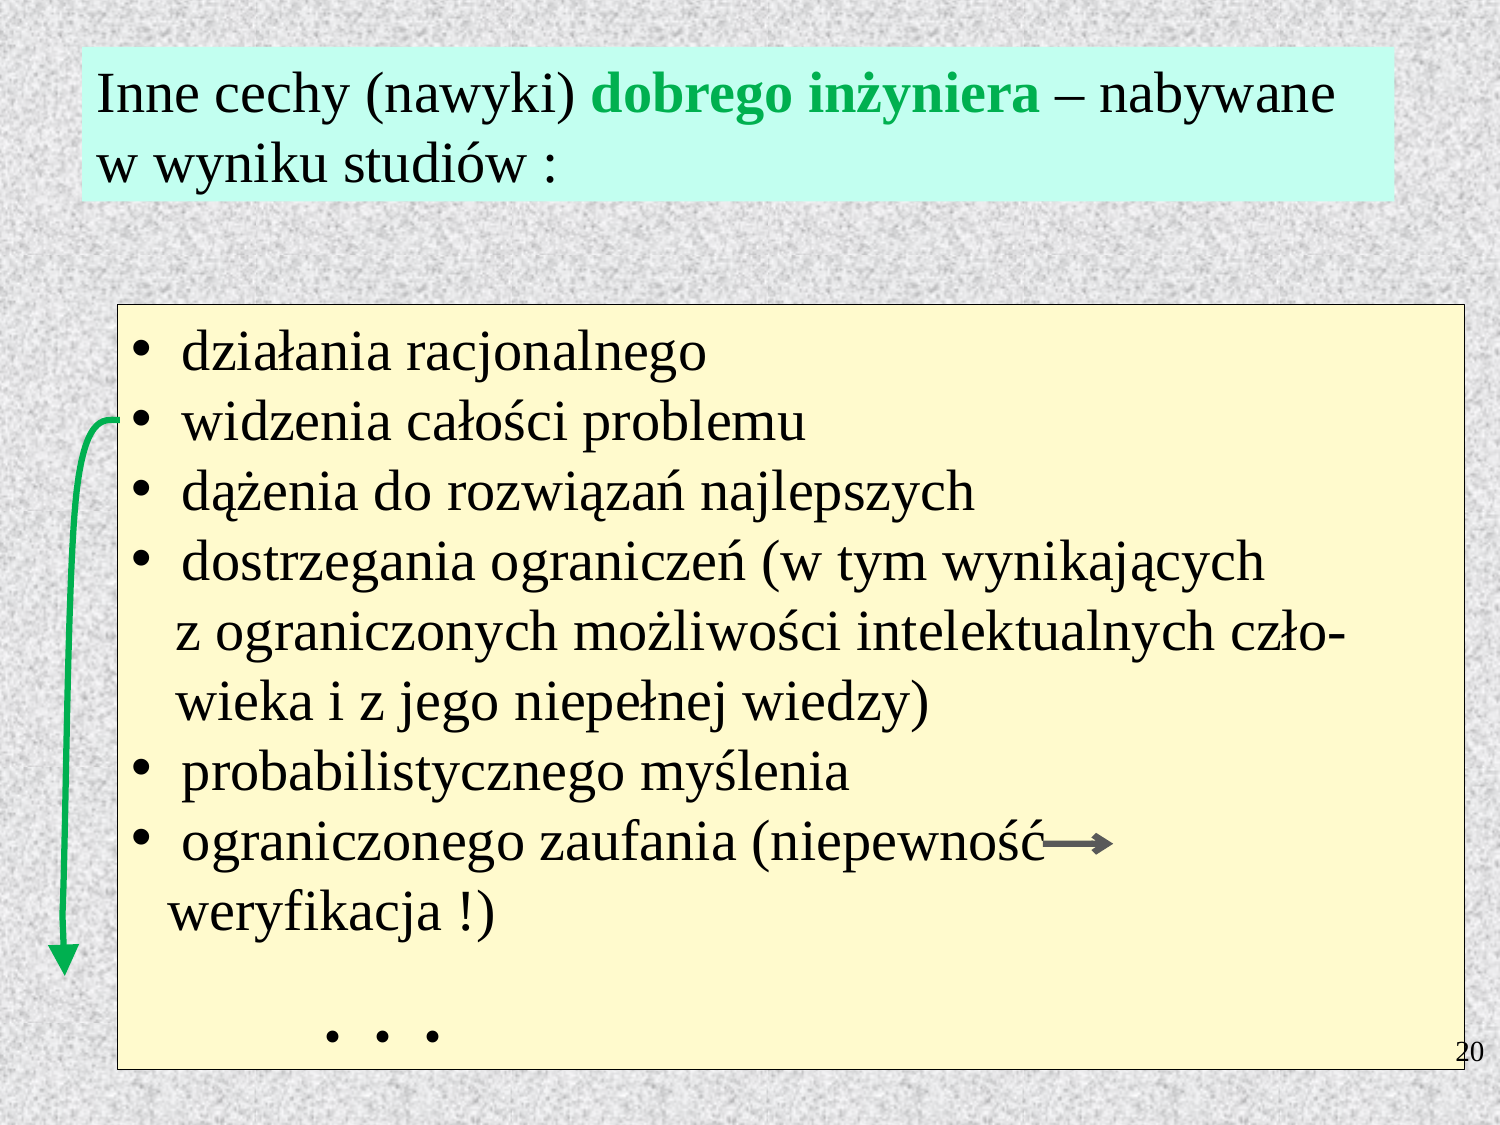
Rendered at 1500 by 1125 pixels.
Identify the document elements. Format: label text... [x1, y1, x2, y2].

text_box Inne cechy (nawyki) dobrego inżyniera – nabywane w wyniku studiów : [82, 46, 1395, 202]
slide_number 20 [1074, 1024, 1500, 1125]
text_box [53, 419, 120, 976]
text_box działania racjonalnego widzenia całości problemu dążenia do rozwiązań najlepszych dostrzegania ograniczeń (w tym wynikających z ograniczonych możliwości intelektualnych czło- wieka i z jego niepełnej wiedzy) probabilistycznego myślenia ograniczonego zaufania (niepewność weryfikacja !) . . . [117, 304, 1465, 1070]
